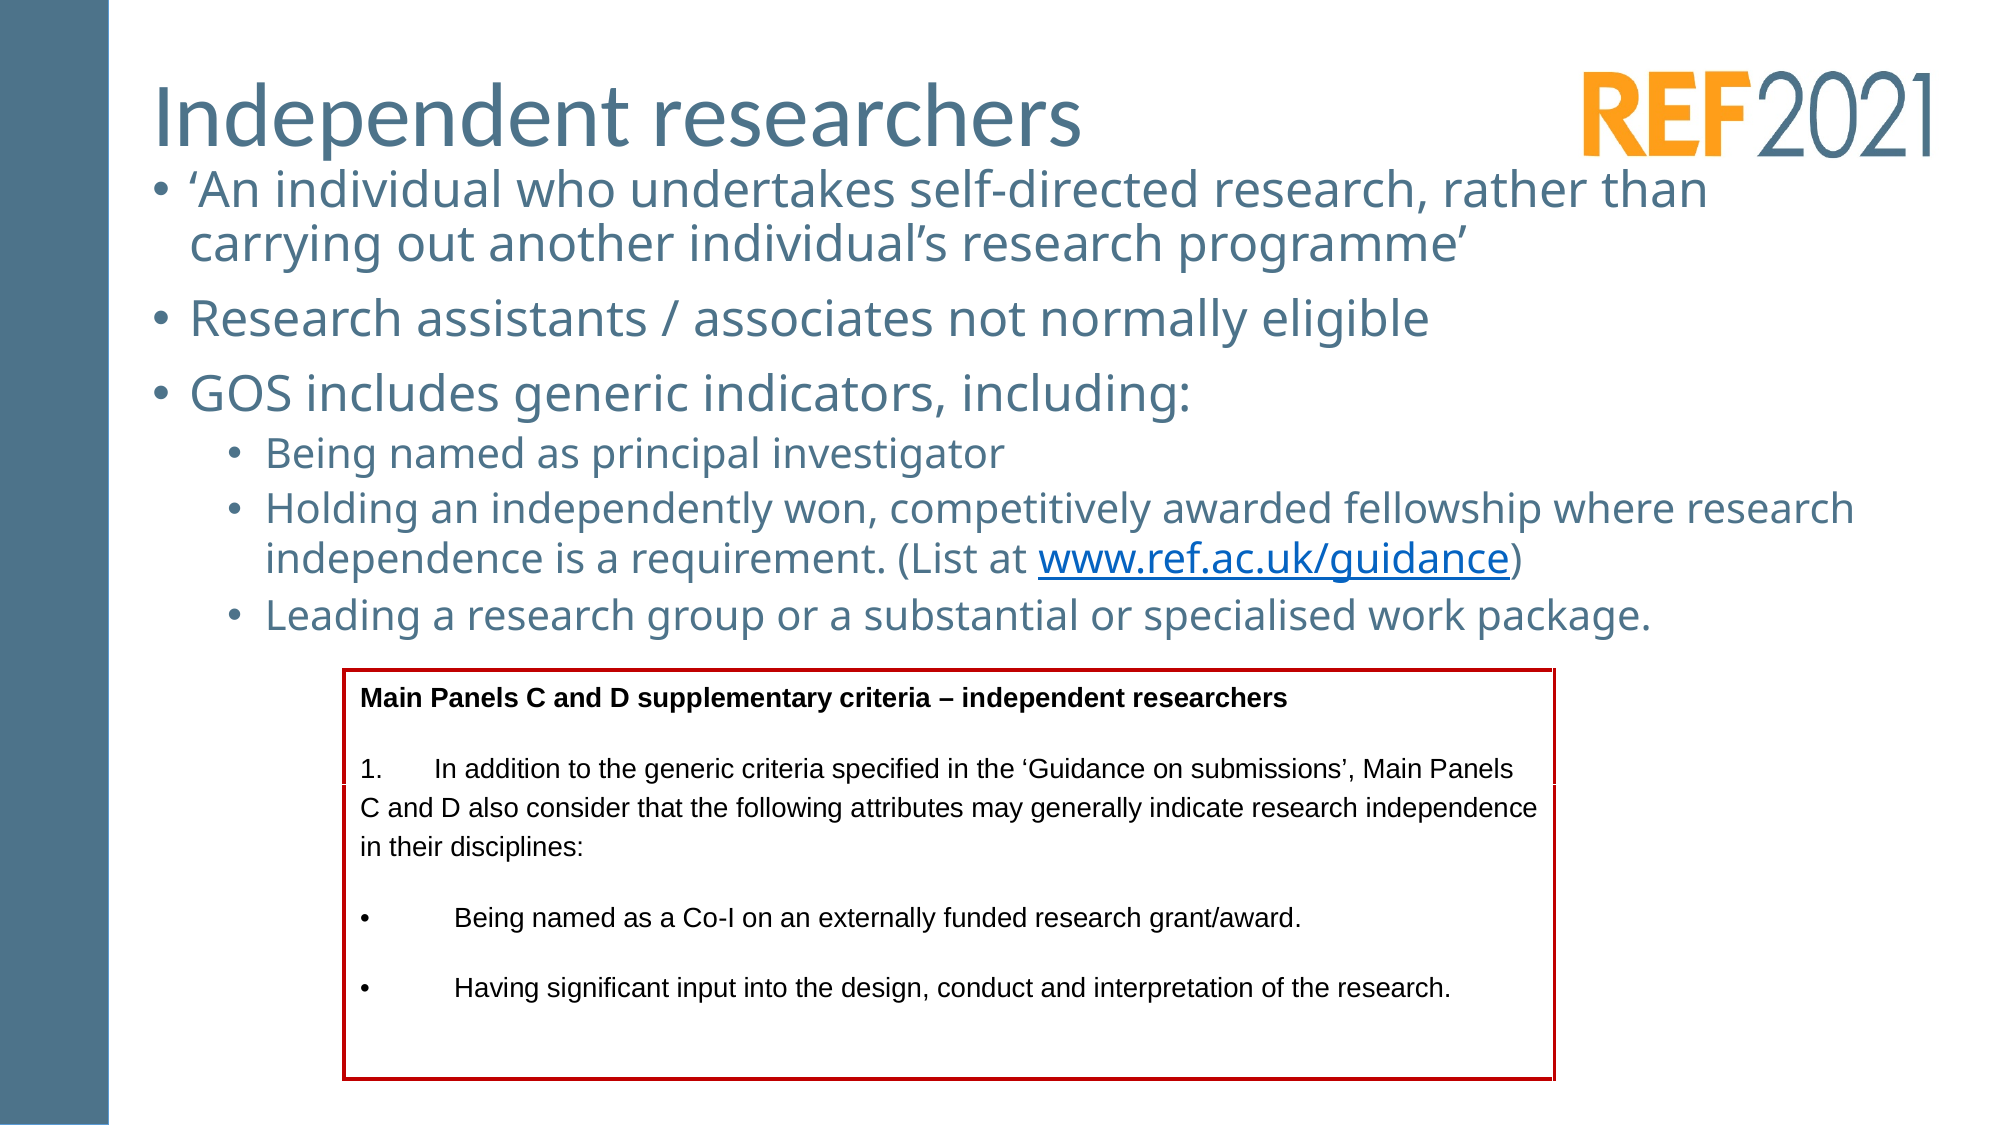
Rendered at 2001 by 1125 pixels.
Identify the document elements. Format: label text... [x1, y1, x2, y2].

picture [341, 645, 1557, 1092]
picture [1578, 59, 1945, 171]
text_box [0, 0, 109, 1125]
text_box Independent researchers [137, 59, 1578, 157]
text_box ‘An individual who undertakes self-directed research, rather than carrying out another individual’s research programme’ Research assistants / associates not normally eligible GOS includes generic indicators, including: Being named as principal investigator Holding an independently won, competitively awarded fellowship where research independence is a requirement. (List at www.ref.ac.uk/guidance) Leading a research group or a substantial or specialised work package. [137, 157, 1927, 1060]
